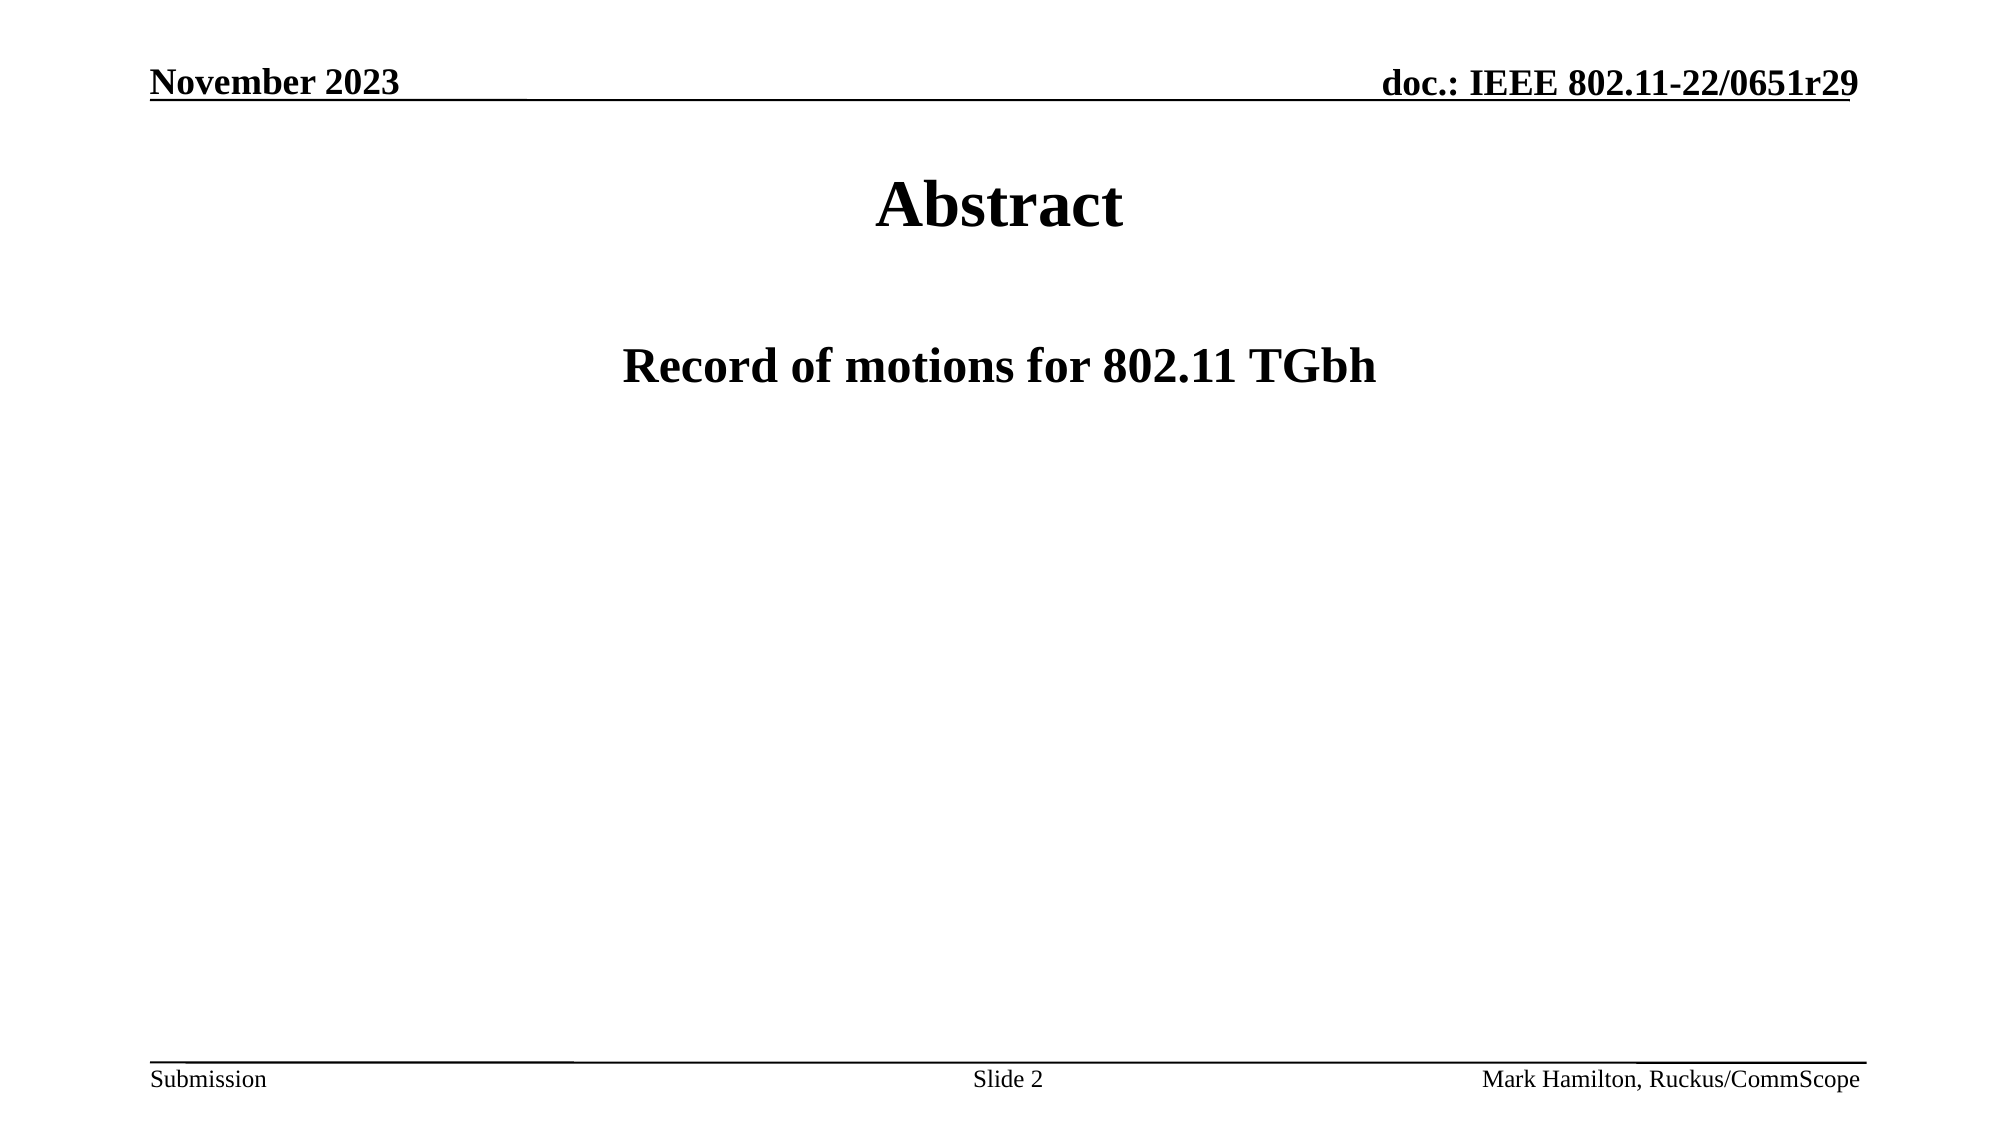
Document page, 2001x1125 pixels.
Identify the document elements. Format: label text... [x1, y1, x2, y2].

title Abstract [149, 112, 1850, 288]
slide_number Slide 2 [950, 1061, 1067, 1123]
list Record of motions for 802.11 TGbh [149, 324, 1850, 1000]
